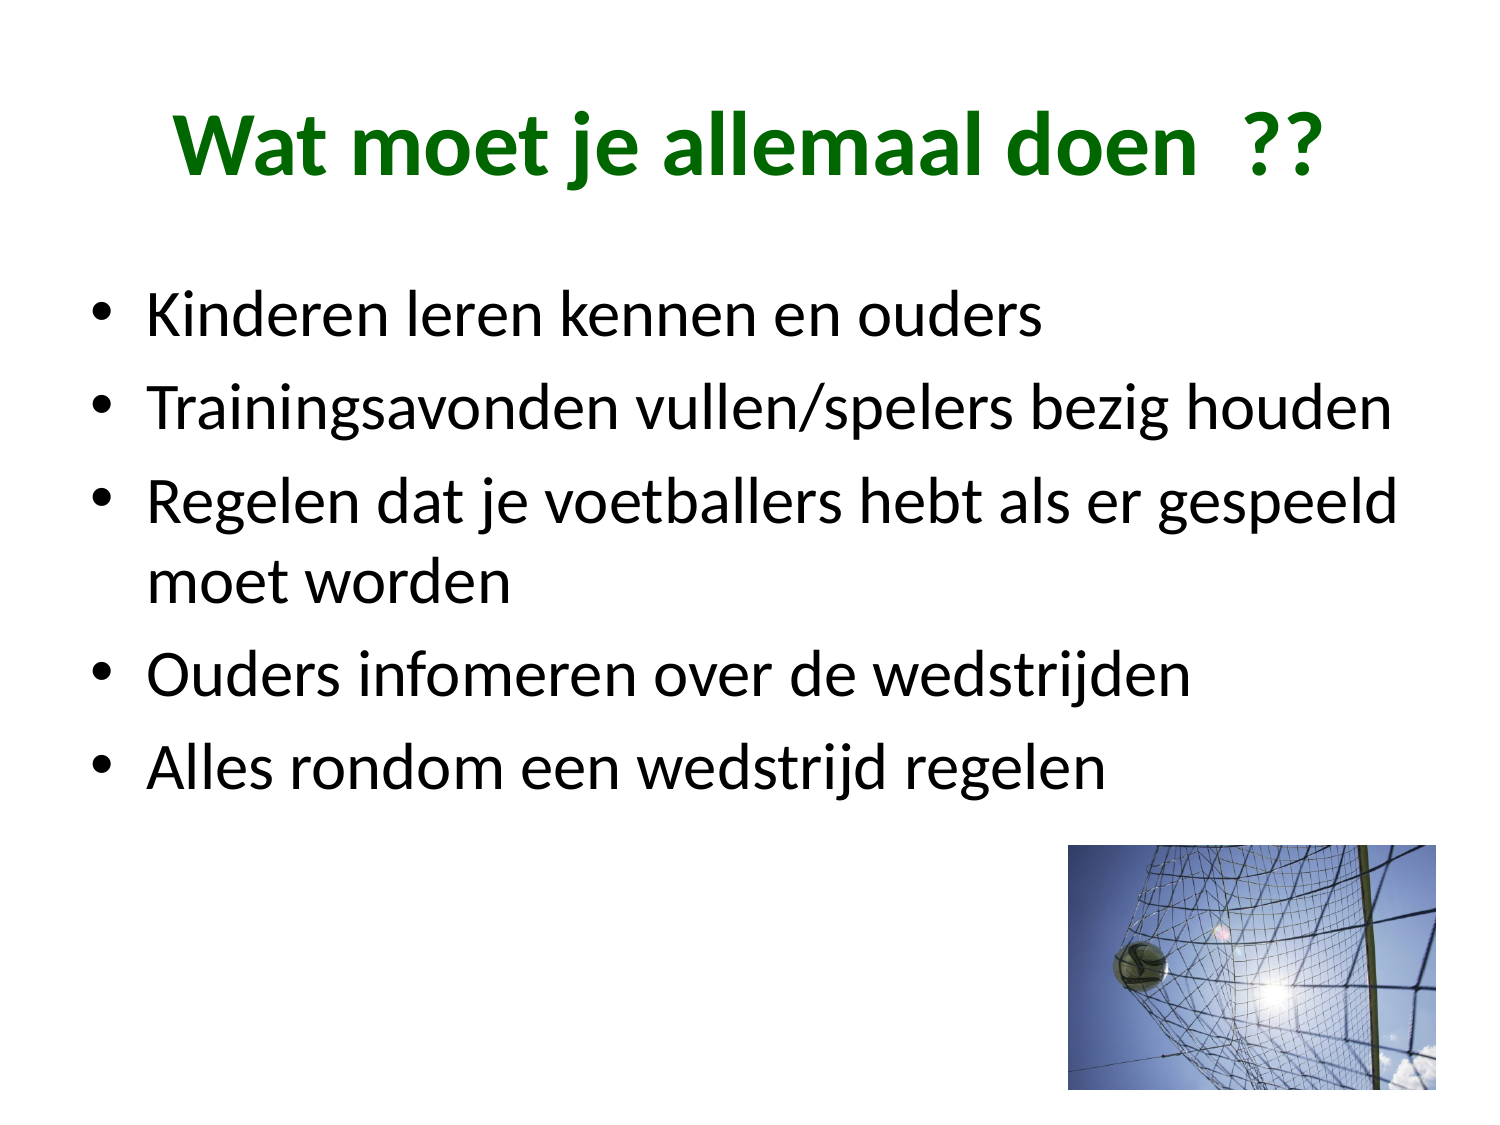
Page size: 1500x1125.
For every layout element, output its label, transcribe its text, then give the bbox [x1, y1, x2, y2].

title Wat moet je allemaal doen ?? [75, 45, 1425, 233]
list Kinderen leren kennen en ouders Trainingsavonden vullen/spelers bezig houden Regelen dat je voetballers hebt als er gespeeld moet worden Ouders infomeren over de wedstrijden Alles rondom een wedstrijd regelen [75, 262, 1425, 1005]
picture [1068, 845, 1436, 1091]
